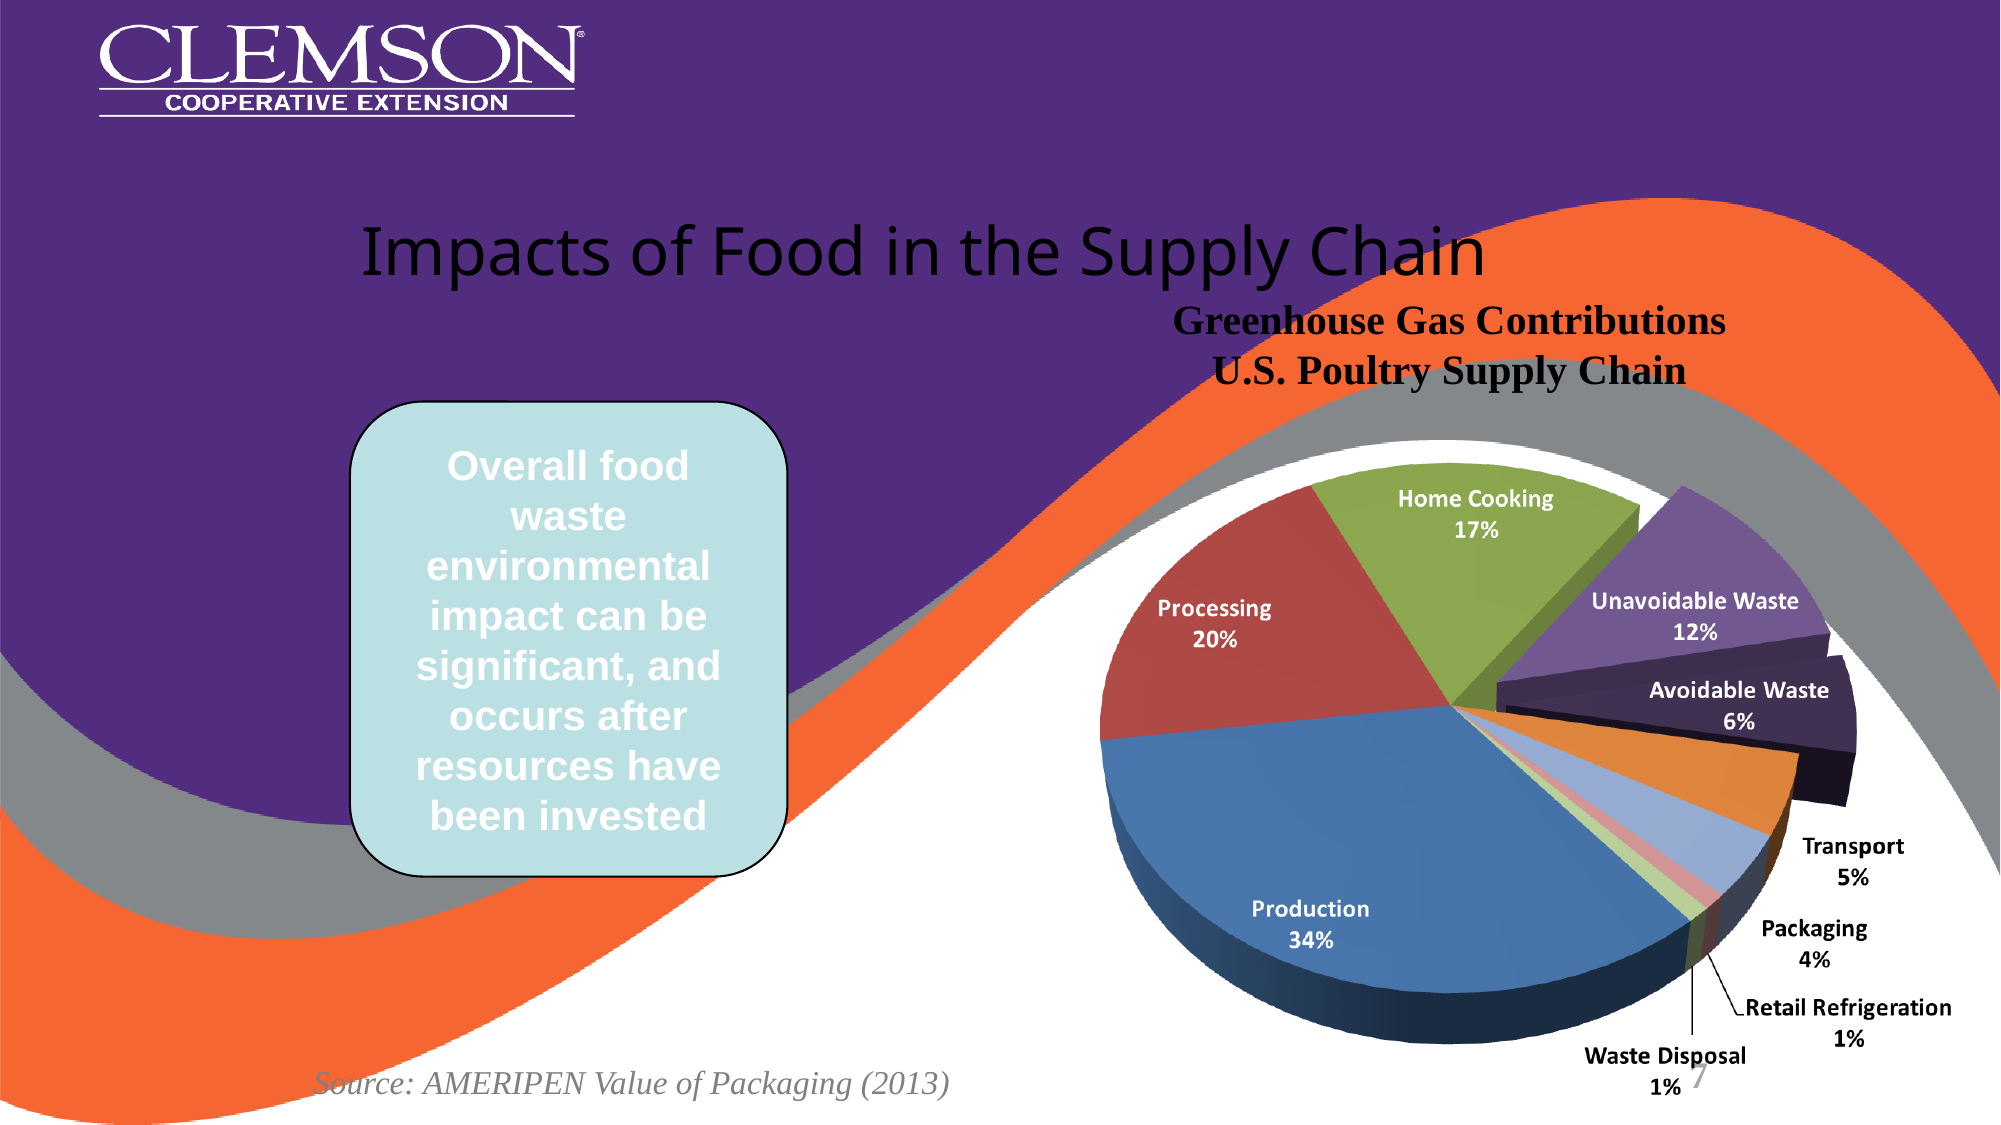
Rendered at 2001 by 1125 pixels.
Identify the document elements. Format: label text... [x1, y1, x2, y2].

text_box Greenhouse Gas Contributions U.S. Poultry Supply Chain [1127, 285, 1772, 401]
title Impacts of Food in the Supply Chain [330, 188, 1519, 309]
text_box Source: AMERIPEN Value of Packaging (2013) [298, 1053, 893, 1104]
picture [0, 0, 2001, 1125]
text_box Overall food waste environmental impact can be significant, and occurs after resources have been invested [349, 401, 788, 877]
